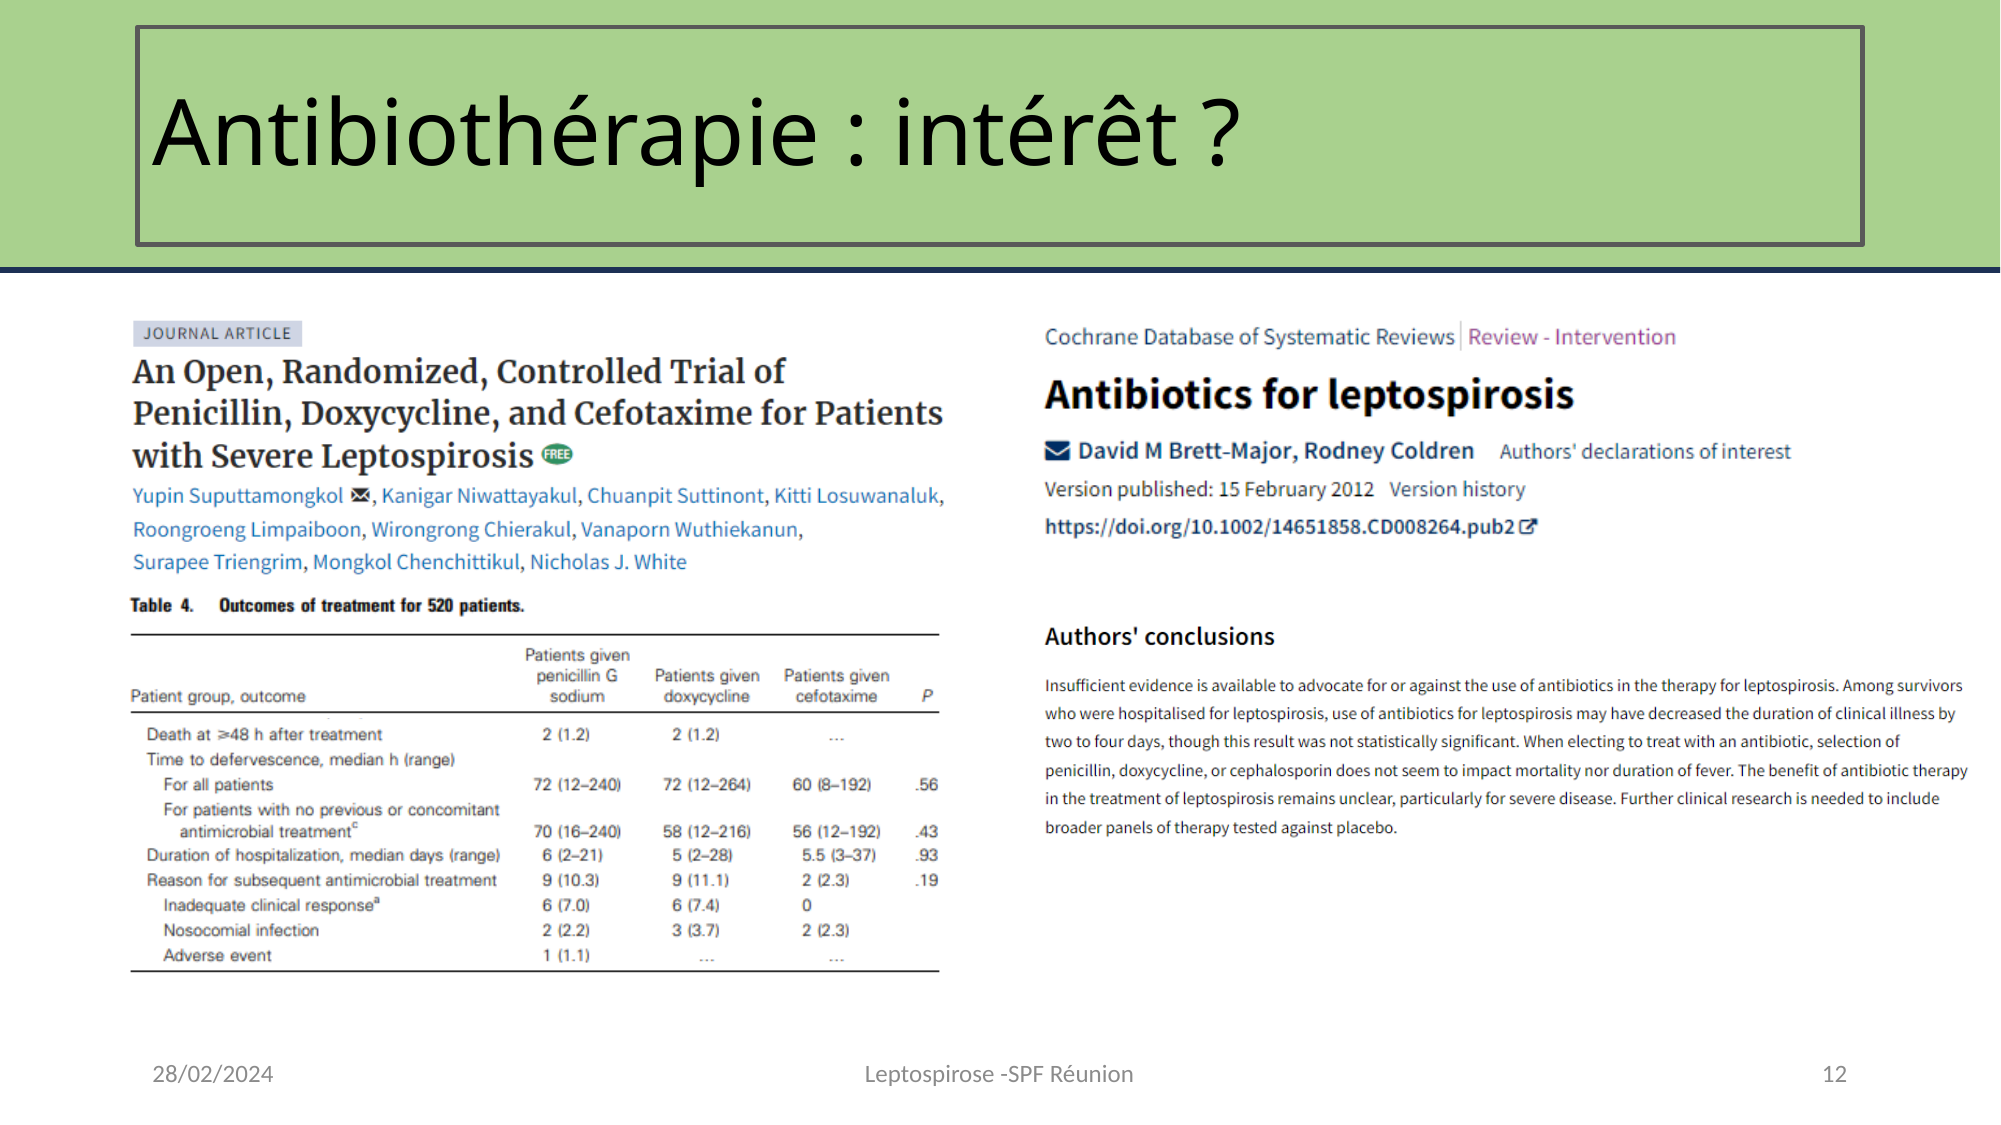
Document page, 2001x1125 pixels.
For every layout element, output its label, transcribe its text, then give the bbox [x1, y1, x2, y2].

picture [114, 304, 980, 977]
picture [1037, 618, 1978, 844]
picture [1024, 304, 1920, 556]
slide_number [137, 1042, 588, 1103]
slide_number 12 [1412, 1042, 1863, 1103]
footer Leptospirose -SPF Réunion [662, 1042, 1338, 1103]
title Antibiothérapie : intérêt ? [135, 25, 1865, 247]
